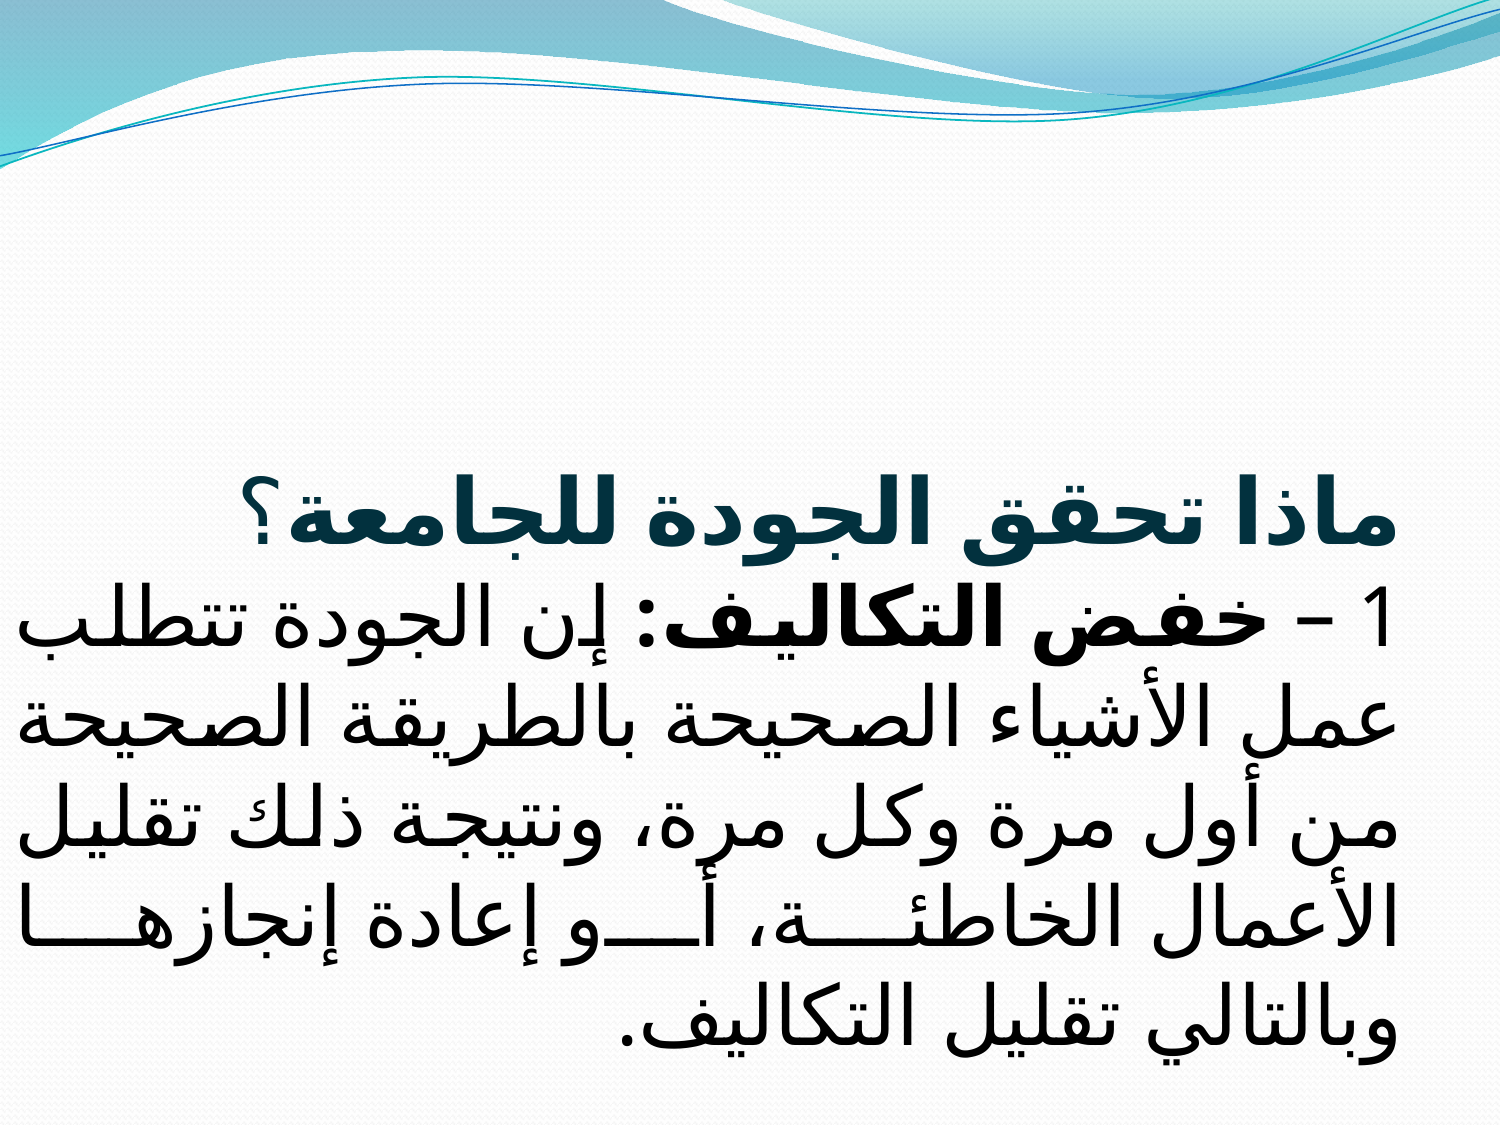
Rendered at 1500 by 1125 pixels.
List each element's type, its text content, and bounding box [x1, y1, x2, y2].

text_box ماذا تحقق الجودة للجامعة؟ 1 – خفض التكاليف: إن الجودة تتطلب عمل الأشياء الصحيحة بالطريقة الصحيحة من أول مرة وكل مرة، ونتيجة ذلك تقليل الأعمال الخاطئة، أو إعادة إنجازها وبالتالي تقليل التكاليف. [0, 445, 1418, 1070]
